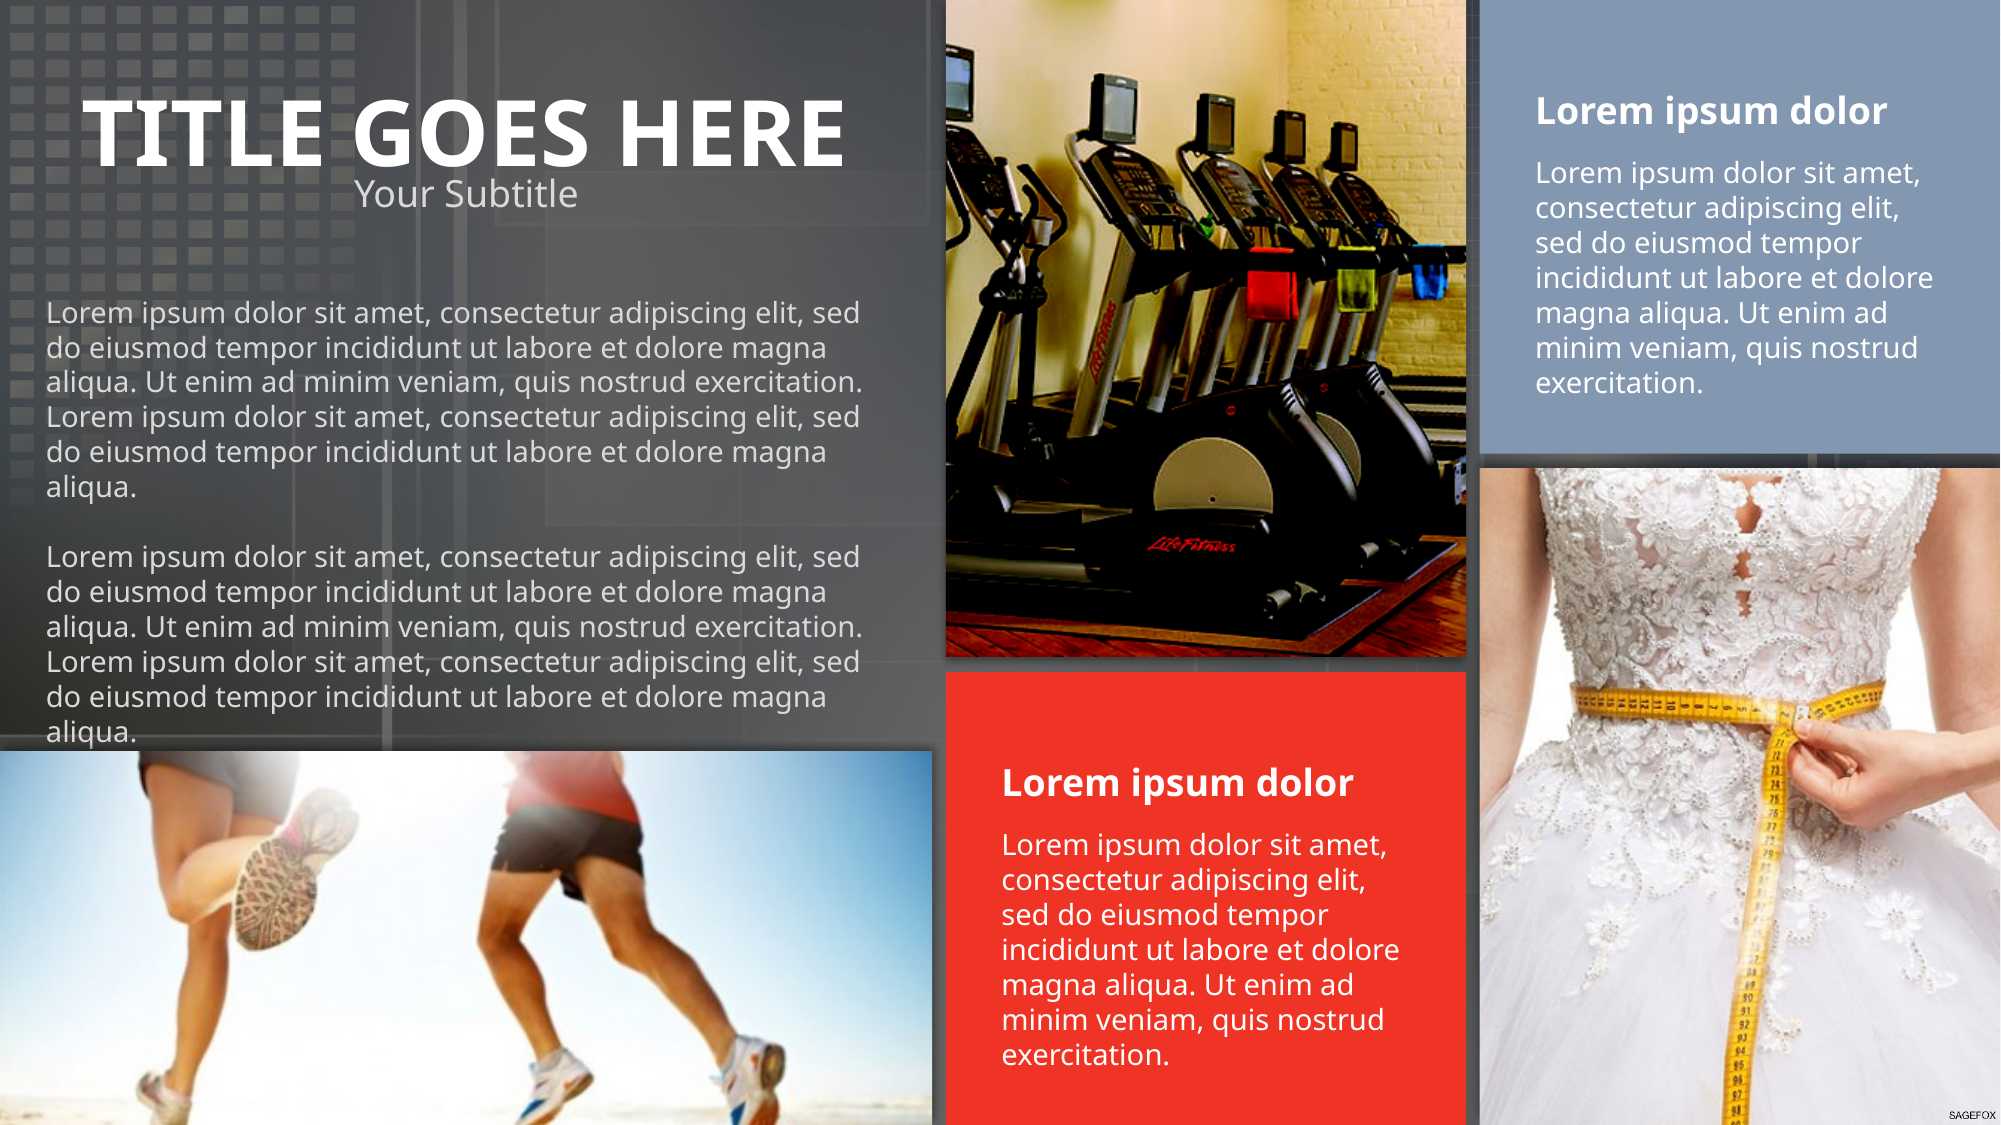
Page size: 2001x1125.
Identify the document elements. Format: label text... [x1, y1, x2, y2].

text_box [1520, 79, 1960, 375]
text_box [945, 0, 1467, 657]
text_box [0, 751, 933, 1125]
picture [0, 0, 2001, 1125]
text_box [1479, 468, 2000, 1125]
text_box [986, 751, 1426, 1047]
text_box [1479, 0, 2000, 455]
text_box Lorem ipsum dolor sit amet, consectetur adipiscing elit, sed do eiusmod tempor incididunt ut labore et dolore magna aliqua. Ut enim ad minim veniam, quis nostrud exercitation. Lorem ipsum dolor sit amet, consectetur adipiscing elit, sed do eiusmod tempor incididunt ut labore et dolore magna aliqua. Lorem ipsum dolor sit amet, consectetur adipiscing elit, sed do eiusmod tempor incididunt ut labore et dolore magna aliqua. Ut enim ad minim veniam, quis nostrud exercitation. Lorem ipsum dolor sit amet, consectetur adipiscing elit, sed do eiusmod tempor incididunt ut labore et dolore magna aliqua. [31, 286, 918, 741]
text_box [945, 671, 1467, 1125]
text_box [13, 66, 918, 224]
